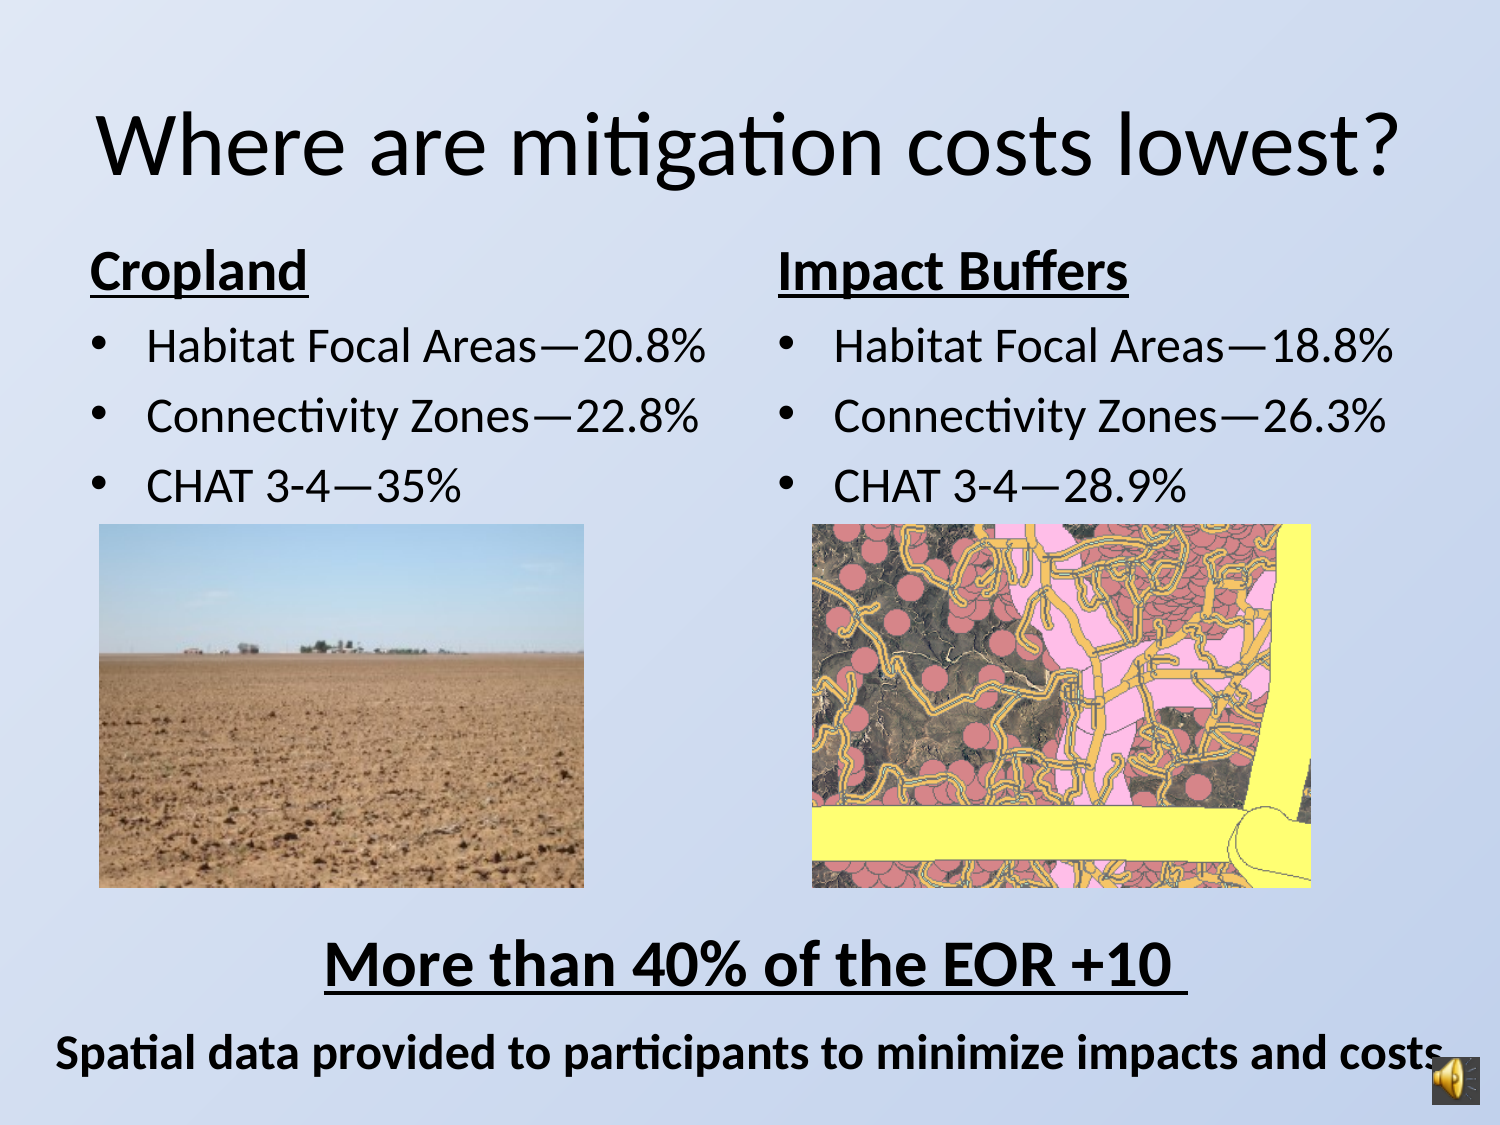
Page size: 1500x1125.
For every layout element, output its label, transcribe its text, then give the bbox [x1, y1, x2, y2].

text_box Spatial data provided to participants to minimize impacts and costs [0, 1012, 1500, 1088]
text_box More than 40% of the EOR +10 [308, 912, 1203, 1008]
list Cropland Habitat Focal Areas—20.8% Connectivity Zones—22.8% CHAT 3-4—35% [75, 224, 738, 550]
picture [812, 524, 1311, 888]
list Impact Buffers Habitat Focal Areas—18.8% Connectivity Zones—26.3% CHAT 3-4—28.9% [762, 224, 1425, 563]
picture [99, 524, 584, 888]
title Where are mitigation costs lowest? [75, 45, 1425, 233]
picture [1430, 1055, 1482, 1107]
